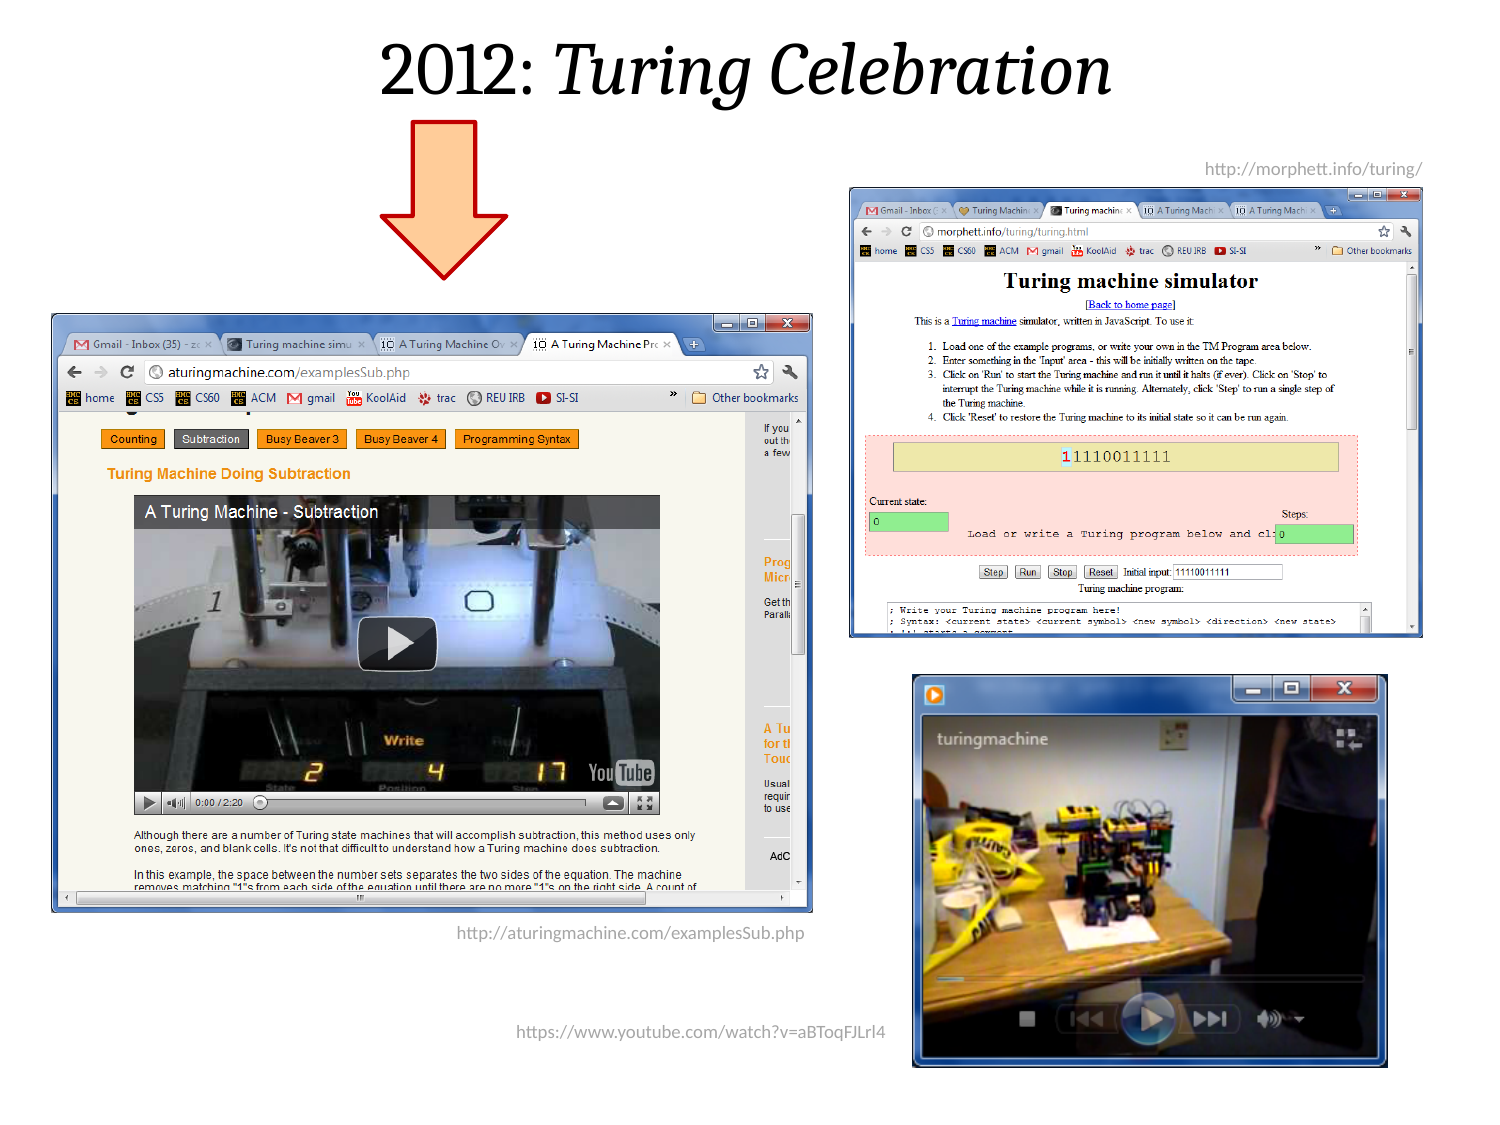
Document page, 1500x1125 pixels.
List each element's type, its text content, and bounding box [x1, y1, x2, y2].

text_box http://morphett.info/turing/ [1189, 149, 1438, 187]
picture [912, 674, 1388, 1069]
text_box http://aturingmachine.com/examplesSub.php [68, 913, 819, 952]
picture [51, 313, 813, 913]
picture [849, 187, 1423, 638]
text_box [379, 119, 509, 281]
text_box https://www.youtube.com/watch?v=aBToqFJLrl4 [149, 1012, 900, 1050]
text_box 2012: Turing Celebration [83, 12, 1413, 118]
